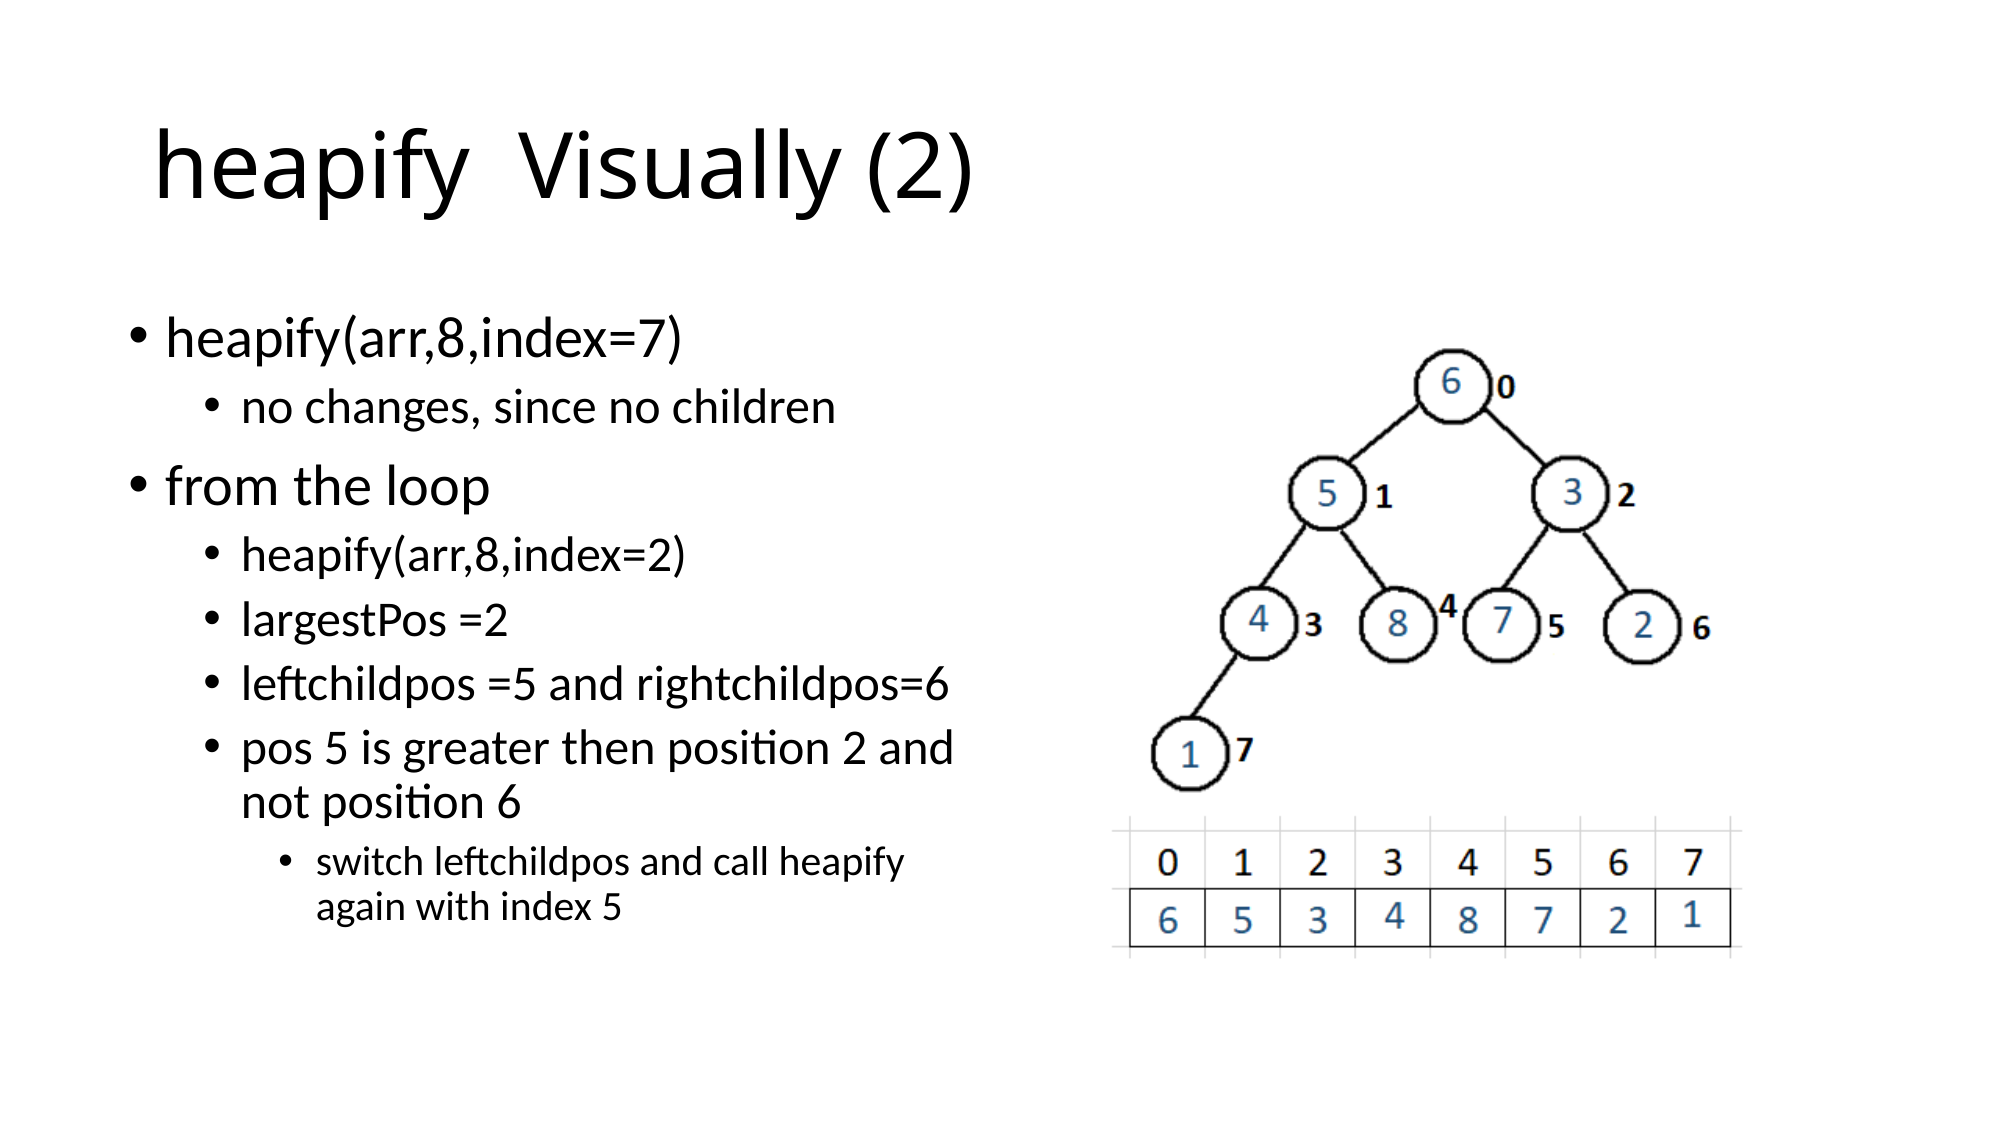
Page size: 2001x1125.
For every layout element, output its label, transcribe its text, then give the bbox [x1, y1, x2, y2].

list heapify(arr,8,index=7) no changes, since no children from the loop heapify(arr,8,index=2) largestPos =2 leftchildpos =5 and rightchildpos=6 pos 5 is greater then position 2 and not position 6 switch leftchildpos and call heapify again with index 5 [113, 299, 988, 1014]
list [1106, 333, 1769, 979]
title heapify Visually (2) [137, 59, 1863, 278]
